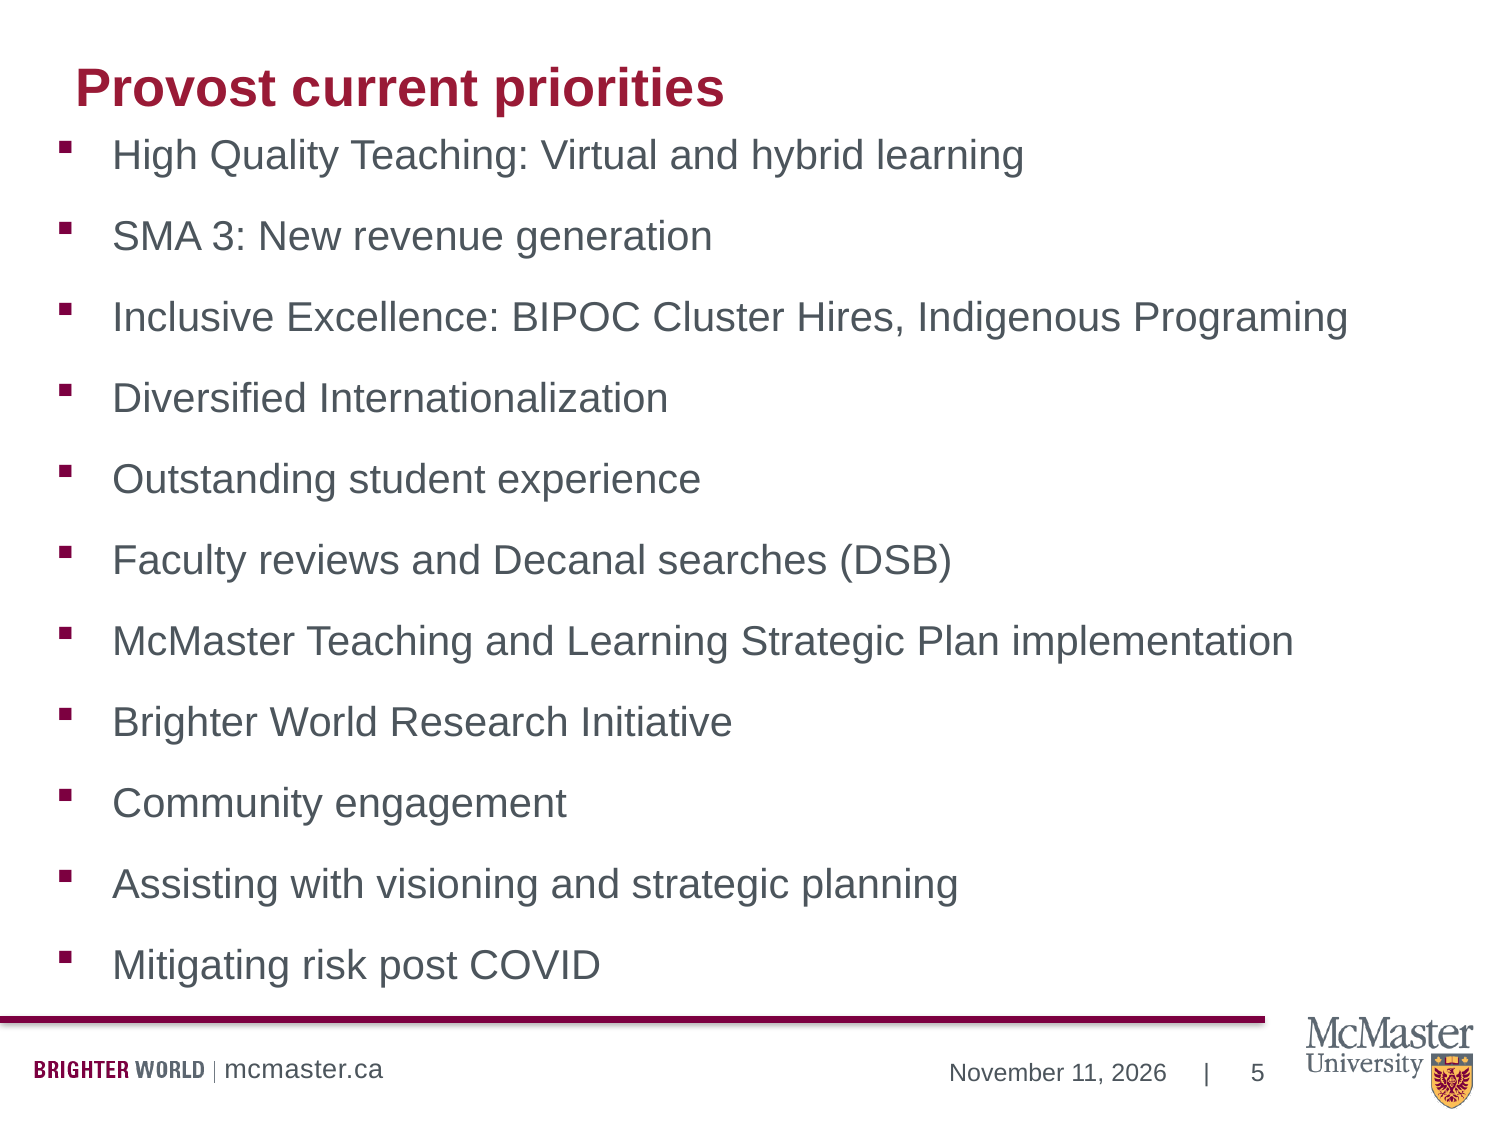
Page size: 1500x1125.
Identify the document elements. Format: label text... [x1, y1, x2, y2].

picture [1306, 1016, 1474, 1109]
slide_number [861, 1041, 1183, 1101]
text_box Provost current priorities [74, 7, 1425, 174]
list High Quality Teaching: Virtual and hybrid learning SMA 3: New revenue generation Inclusive Excellence: BIPOC Cluster Hires, Indigenous Programing Diversified Internationalization Outstanding student experience Faculty reviews and Decanal searches (DSB) McMaster Teaching and Learning Strategic Plan implementation Brighter World Research Initiative Community engagement Assisting with visioning and strategic planning Mitigating risk post COVID [38, 39, 1453, 858]
slide_number 5 [1186, 1041, 1265, 1101]
picture [32, 1059, 220, 1083]
